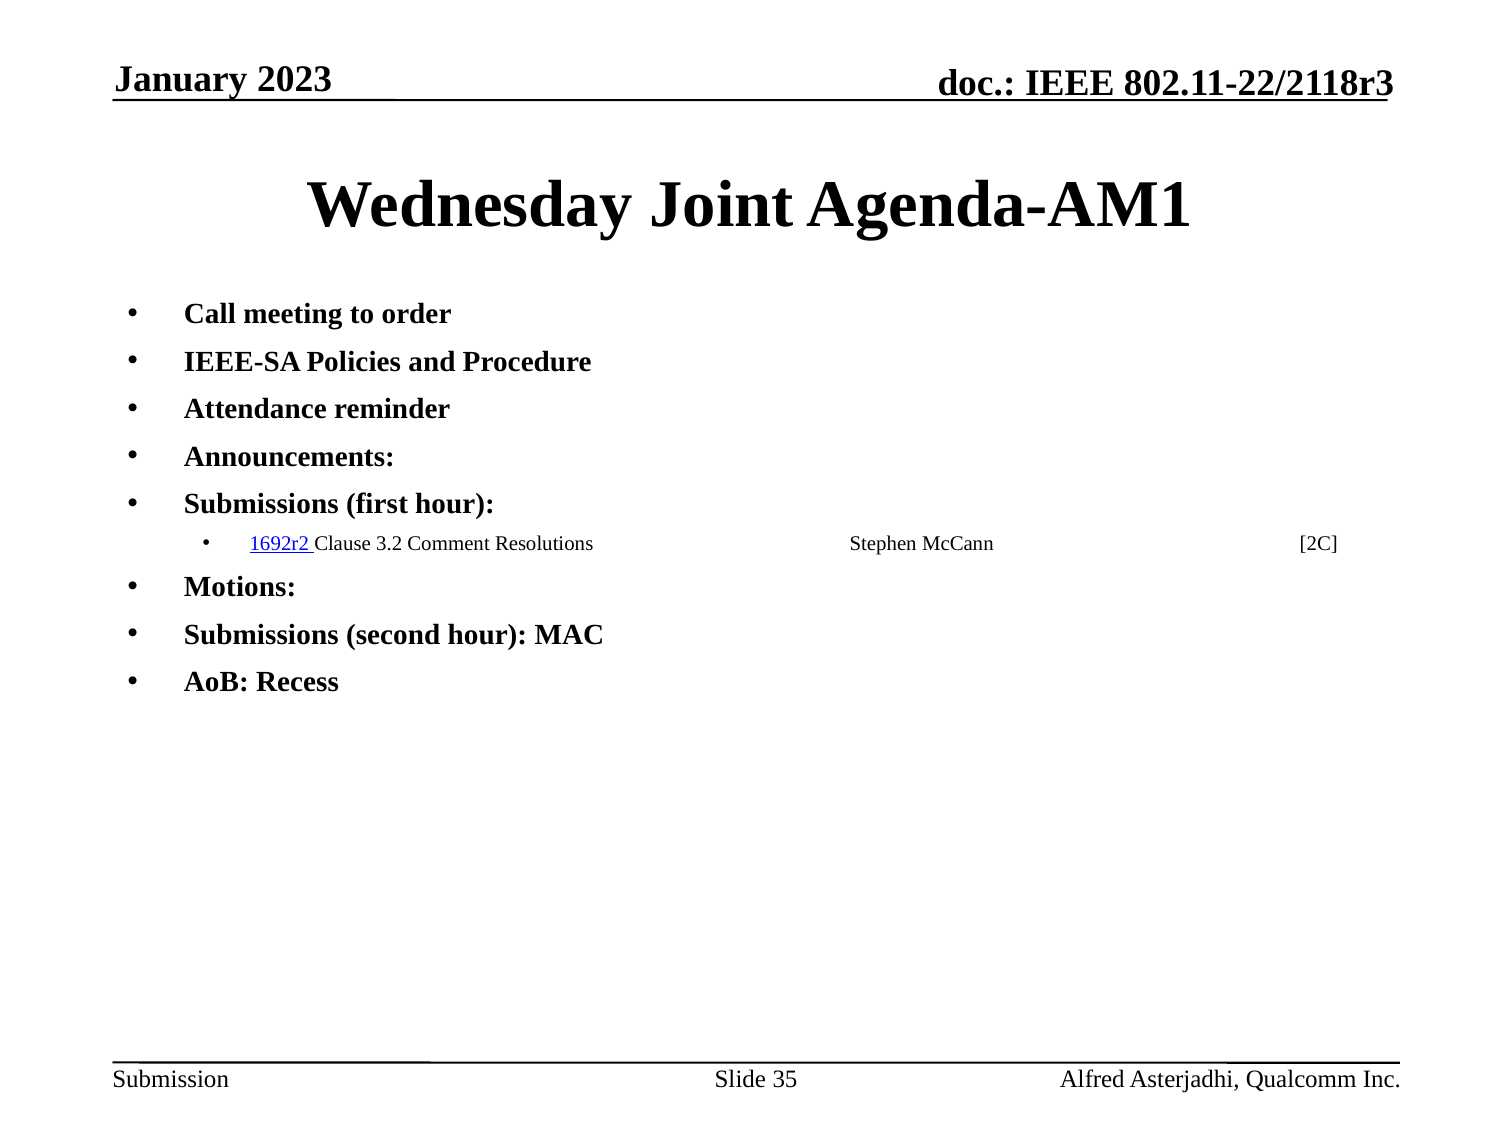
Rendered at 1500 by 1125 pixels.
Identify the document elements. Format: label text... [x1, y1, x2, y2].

list Call meeting to order IEEE-SA Policies and Procedure Attendance reminder Announcements: Submissions (first hour): 1692r2 Clause 3.2 Comment Resolutions Stephen McCann [2C] Motions: Submissions (second hour): MAC AoB: Recess [112, 286, 1388, 1063]
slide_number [114, 54, 423, 100]
title Wednesday Joint Agenda-AM1 [112, 112, 1388, 286]
slide_number Slide 35 [712, 1061, 800, 1123]
footer Alfred Asterjadhi, Qualcomm Inc. [878, 1061, 1402, 1093]
